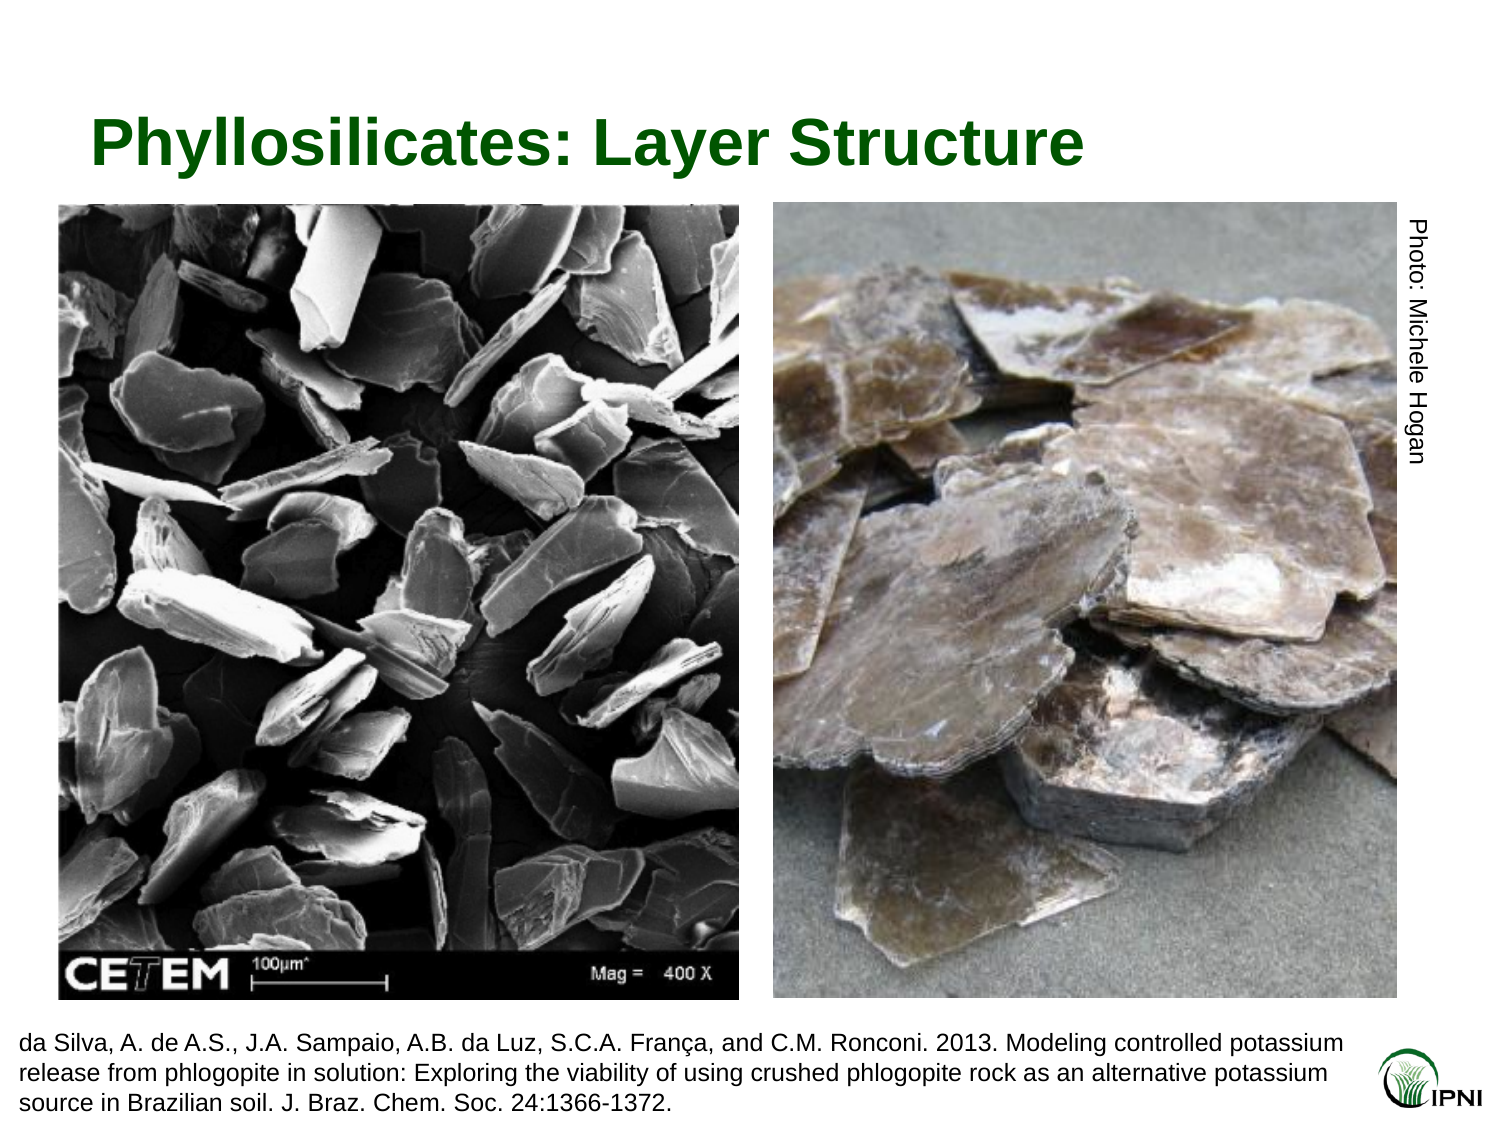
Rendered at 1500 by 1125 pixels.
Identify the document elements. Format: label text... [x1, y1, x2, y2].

picture [1378, 1048, 1482, 1108]
picture [772, 201, 1397, 999]
text_box da Silva, A. de A.S., J.A. Sampaio, A.B. da Luz, S.C.A. França, and C.M. Ronconi. 2013. Modeling controlled potassium release from phlogopite in solution: Exploring the viability of using crushed phlogopite rock as an alternative potassium source in Brazilian soil. J. Braz. Chem. Soc. 24:1366-1372. [3, 1018, 1362, 1124]
picture [57, 203, 739, 1000]
text_box Photo: Michele Hogan [1400, 204, 1443, 481]
title Phyllosilicates: Layer Structure [74, 44, 1426, 233]
